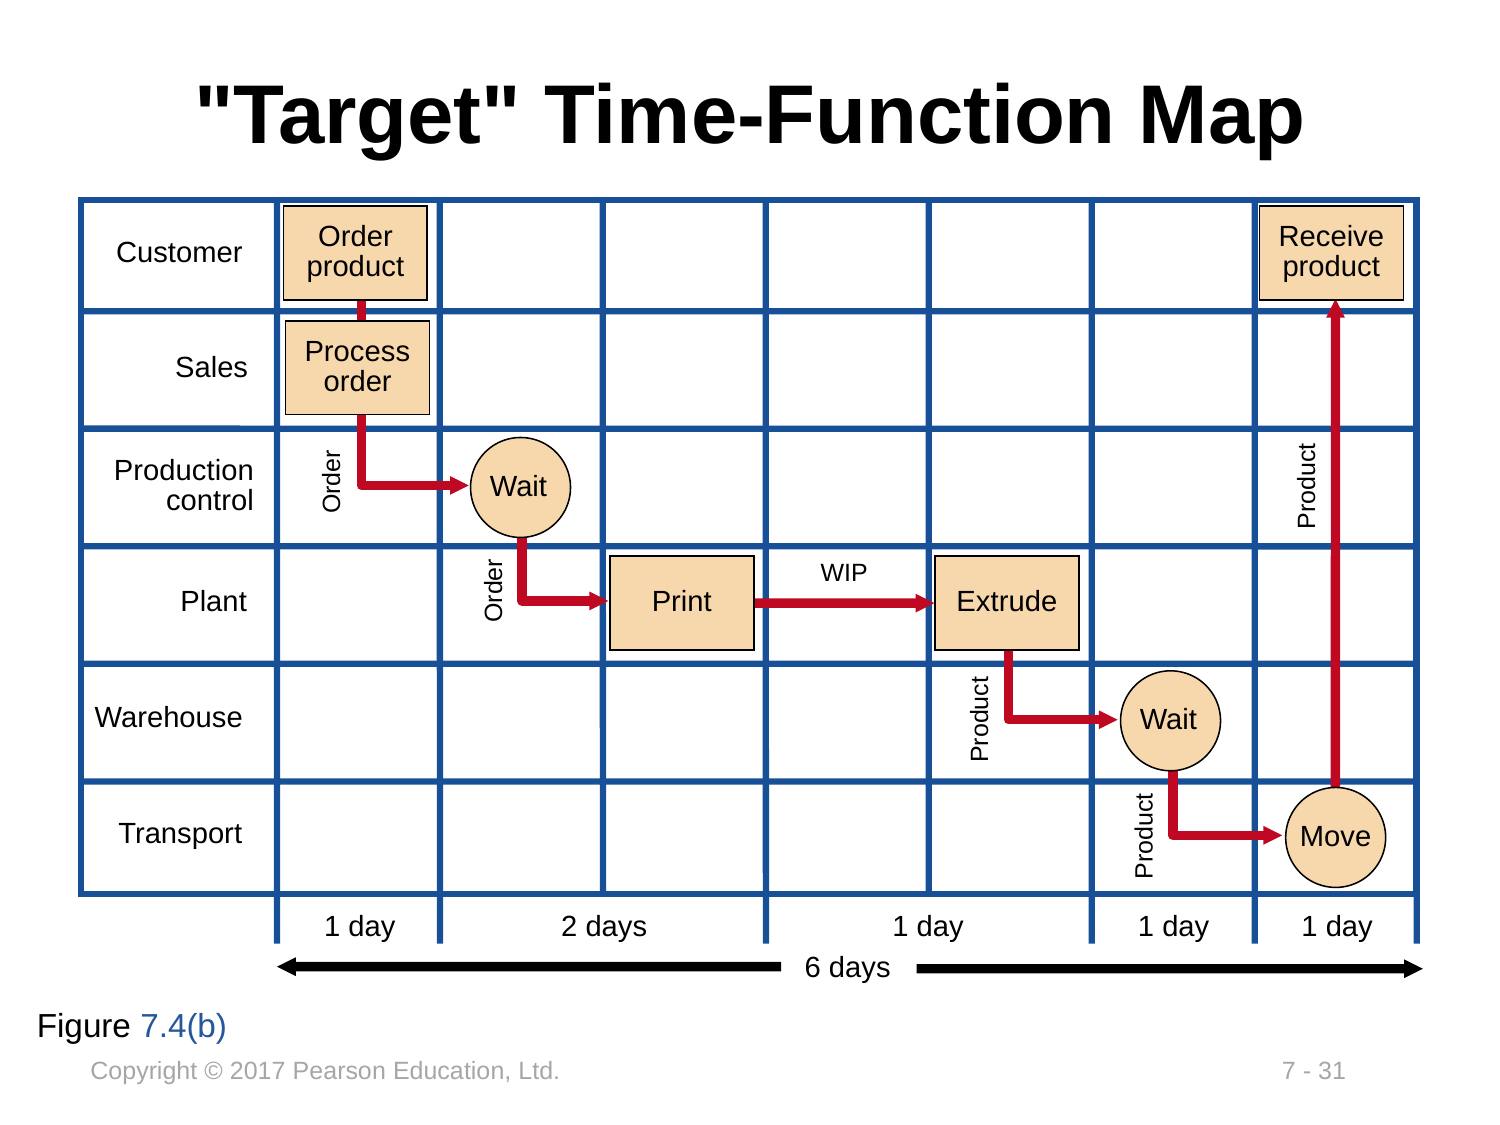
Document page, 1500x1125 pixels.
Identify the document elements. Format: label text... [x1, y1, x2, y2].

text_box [276, 899, 1424, 992]
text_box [1120, 206, 1414, 896]
title "Target" Time-Function Map [112, 51, 1388, 187]
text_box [469, 526, 1221, 779]
text_box Figure 7.4(b) [22, 997, 243, 1052]
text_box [78, 199, 1417, 944]
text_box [277, 206, 571, 538]
